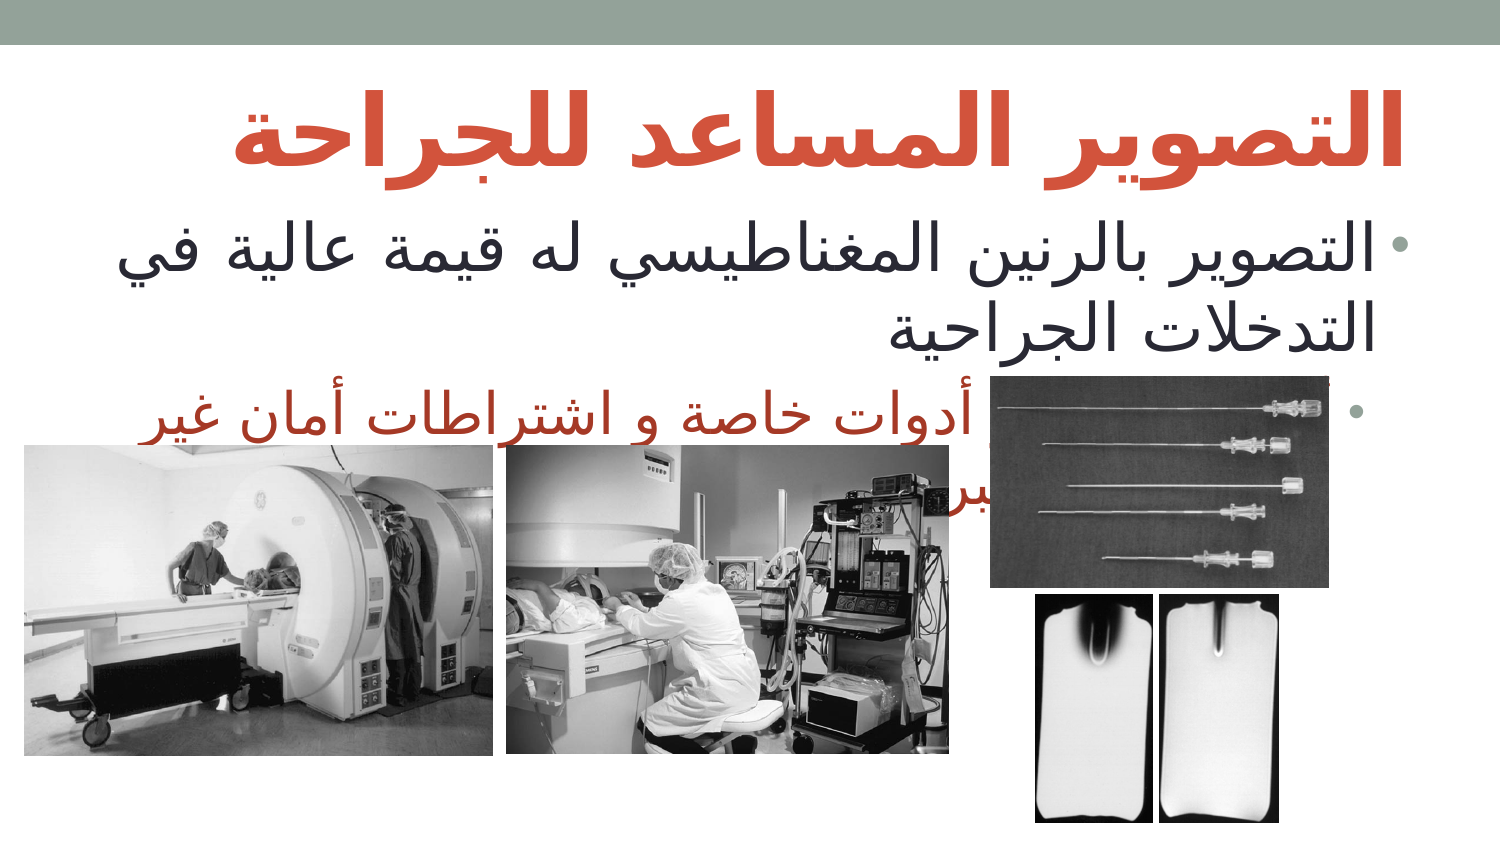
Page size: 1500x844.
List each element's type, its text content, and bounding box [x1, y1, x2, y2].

picture [1034, 594, 1153, 823]
picture [1159, 594, 1279, 823]
list التصوير بالرنين المغناطيسي له قيمة عالية في التدخلات الجراحية أجهزة خاصة و أدوات خاصة و اشتراطات أمان غير اعتيادية في عنبر العمليات [29, 196, 1425, 797]
picture [990, 375, 1329, 588]
picture [505, 445, 949, 754]
title التصوير المساعد للجراحة [75, 65, 1425, 188]
picture [24, 445, 493, 756]
